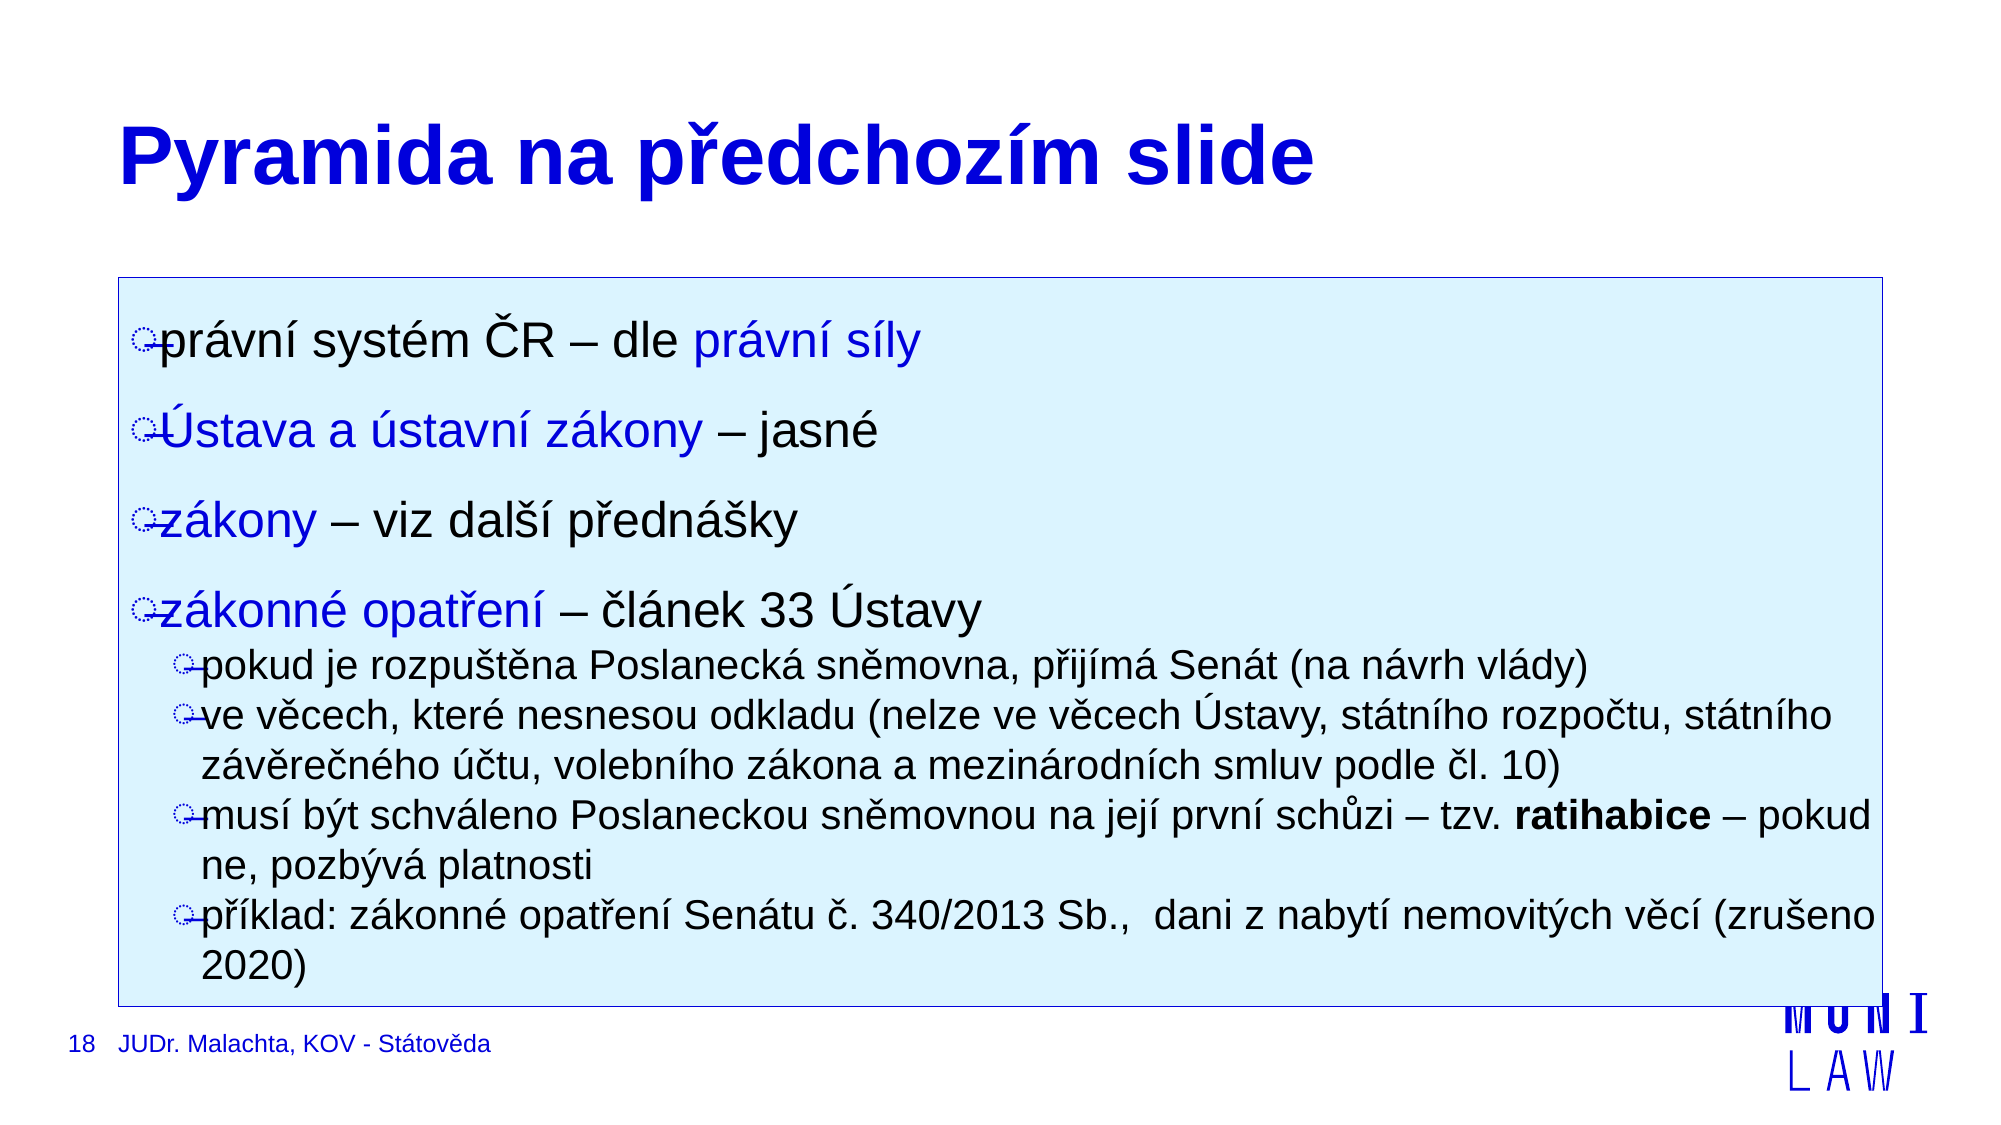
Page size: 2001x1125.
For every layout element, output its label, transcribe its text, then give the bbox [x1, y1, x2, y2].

footer JUDr. Malachta, KOV - Státověda [118, 1021, 1418, 1063]
title Pyramida na předchozím slide [118, 118, 1883, 193]
list právní systém ČR – dle právní síly Ústava a ústavní zákony – jasné zákony – viz další přednášky zákonné opatření – článek 33 Ústavy pokud je rozpuštěna Poslanecká sněmovna, přijímá Senát (na návrh vlády) ve věcech, které nesnesou odkladu (nelze ve věcech Ústavy, státního rozpočtu, státního závěrečného účtu, volebního zákona a mezinárodních smluv podle čl. 10) musí být schváleno Poslaneckou sněmovnou na její první schůzi – tzv. ratihabice – pokud ne, pozbývá platnosti příklad: zákonné opatření Senátu č. 340/2013 Sb., dani z nabytí nemovitých věcí (zrušeno 2020) [118, 277, 1883, 1007]
slide_number 18 [67, 1021, 110, 1063]
